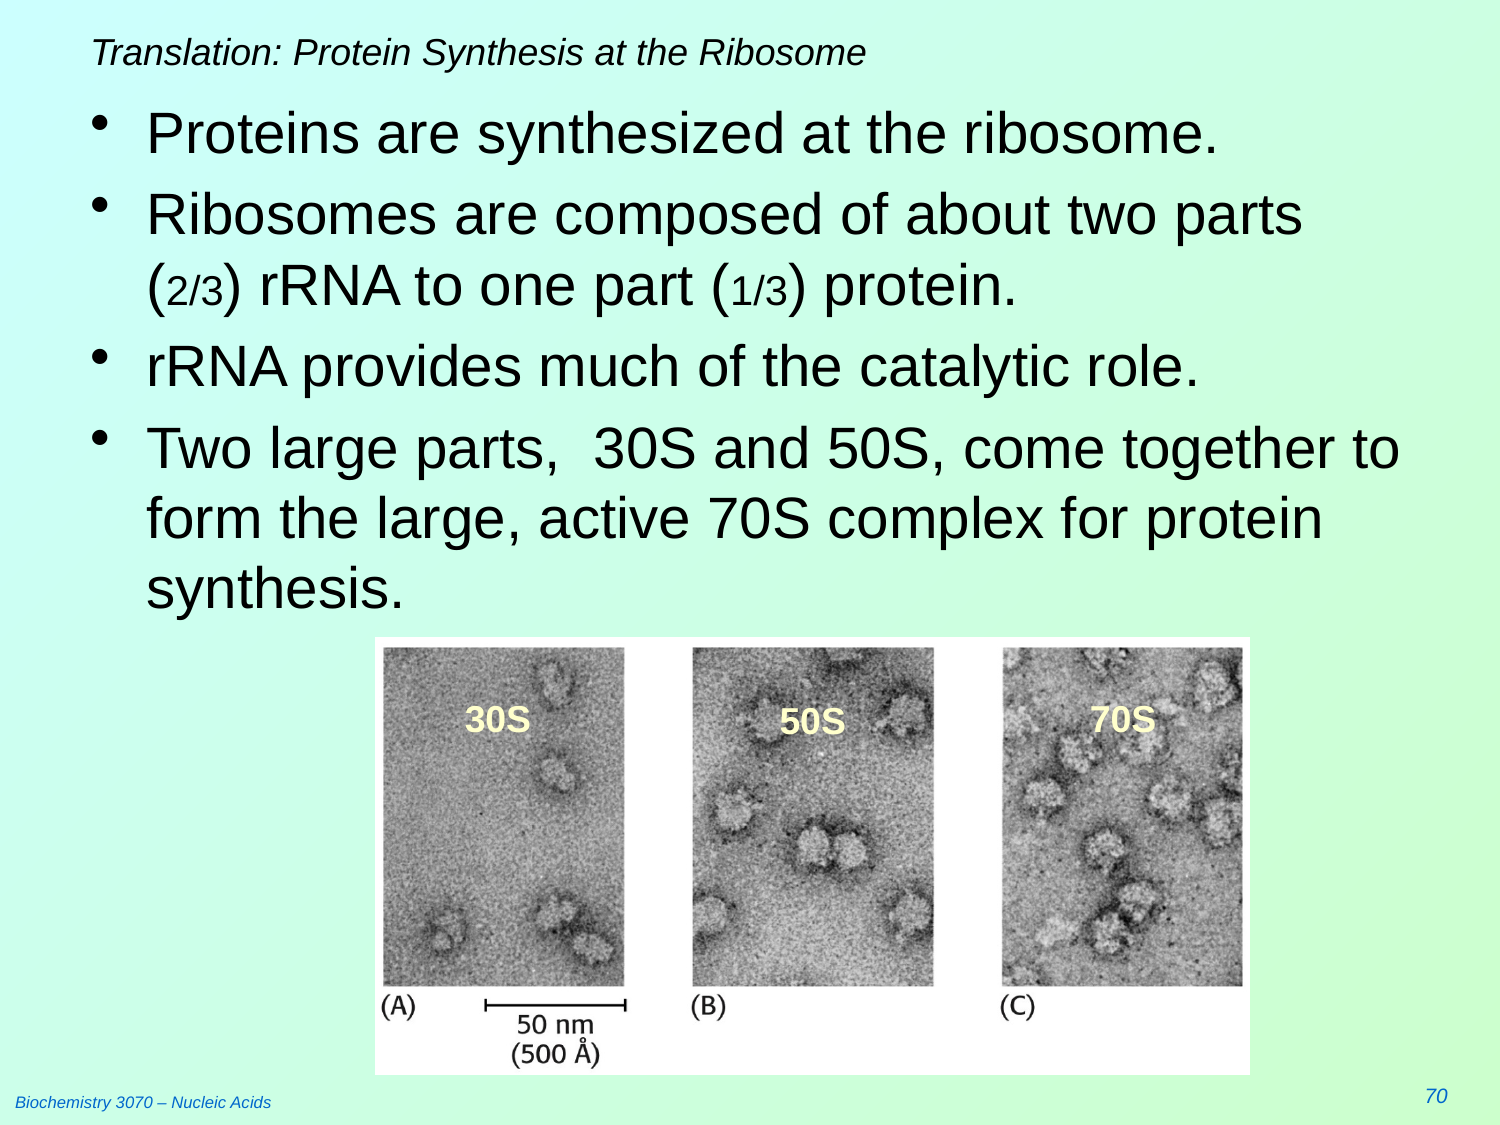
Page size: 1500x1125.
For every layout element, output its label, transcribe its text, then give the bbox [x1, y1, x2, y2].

title Translation: Protein Synthesis at the Ribosome [75, 24, 1425, 75]
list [374, 637, 1250, 1075]
slide_number 70 [1374, 1074, 1463, 1125]
list Proteins are synthesized at the ribosome. Ribosomes are composed of about two parts (2/3) rRNA to one part (1/3) protein. rRNA provides much of the catalytic role. Two large parts, 30S and 50S, come together to form the large, active 70S complex for protein synthesis. [75, 87, 1463, 650]
footer Biochemistry 3070 – Nucleic Acids [0, 1084, 425, 1125]
